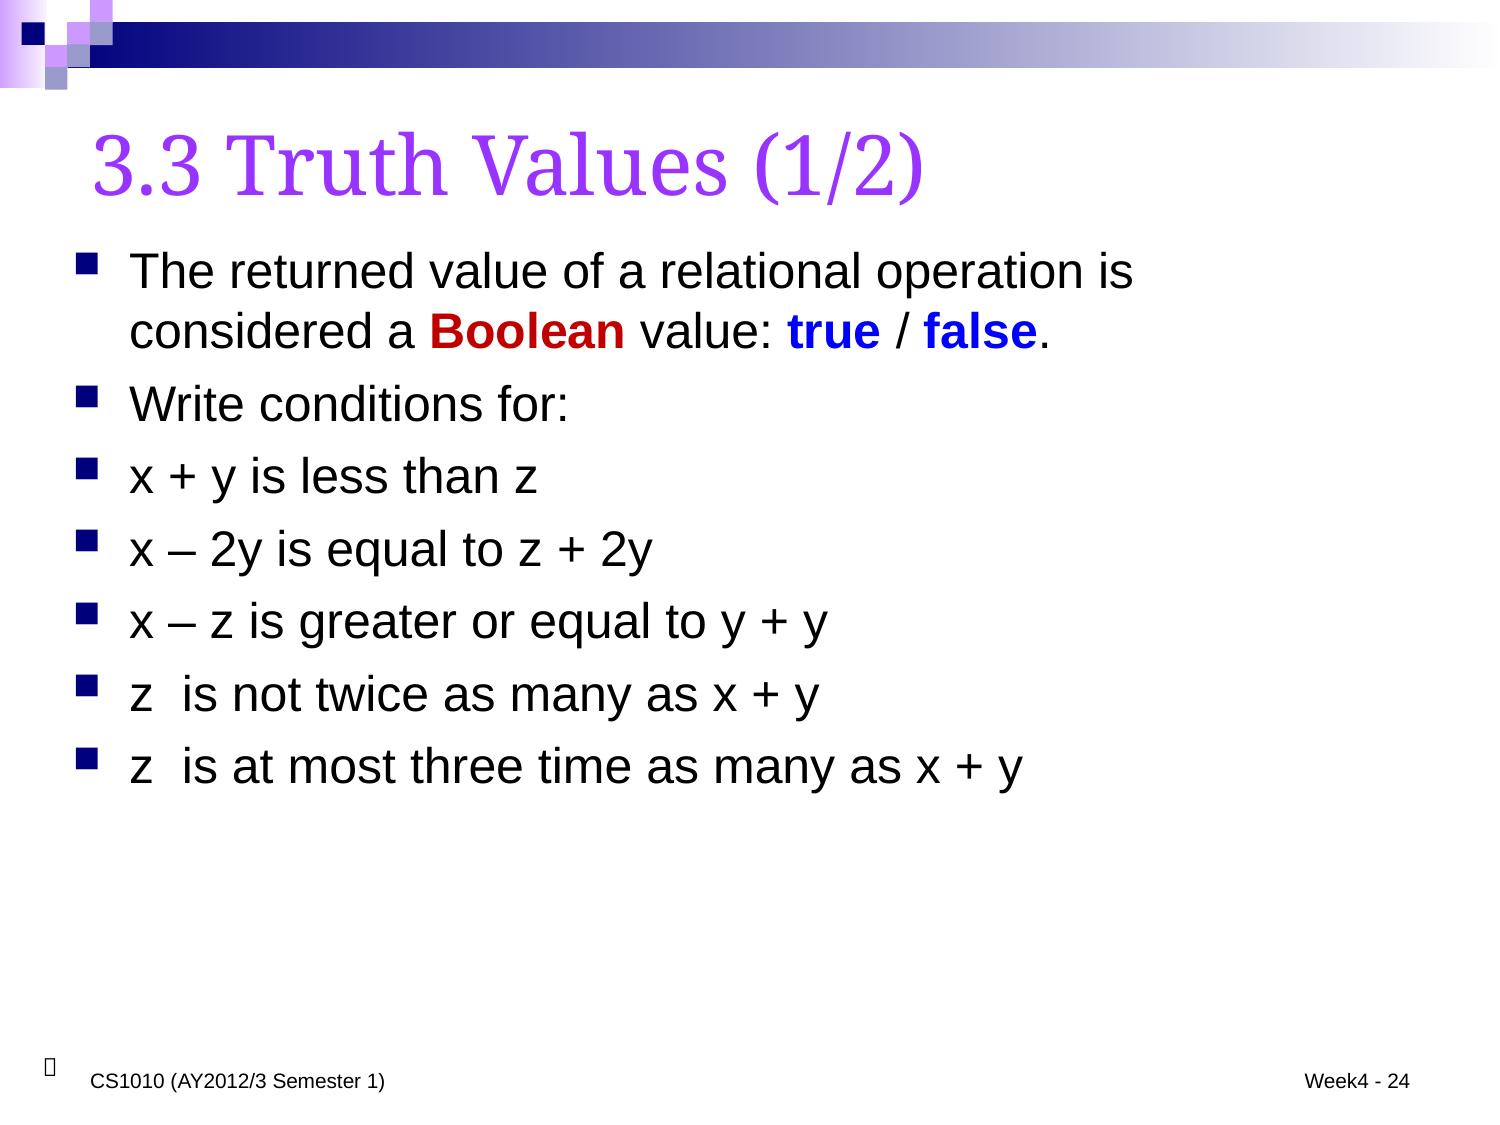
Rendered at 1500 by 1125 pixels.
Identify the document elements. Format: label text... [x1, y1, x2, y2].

footer CS1010 (AY2012/3 Semester 1) [74, 1024, 551, 1101]
list The returned value of a relational operation is considered a Boolean value: true / false. Write conditions for: x + y is less than z x – 2y is equal to z + 2y x – z is greater or equal to y + y z is not twice as many as x + y z is at most three time as many as x + y [57, 230, 1409, 1016]
title 3.3 Truth Values (1/2) [74, 74, 1426, 250]
text_box Week4 - 24 [1074, 1024, 1425, 1100]
text_box  [24, 1050, 75, 1083]
